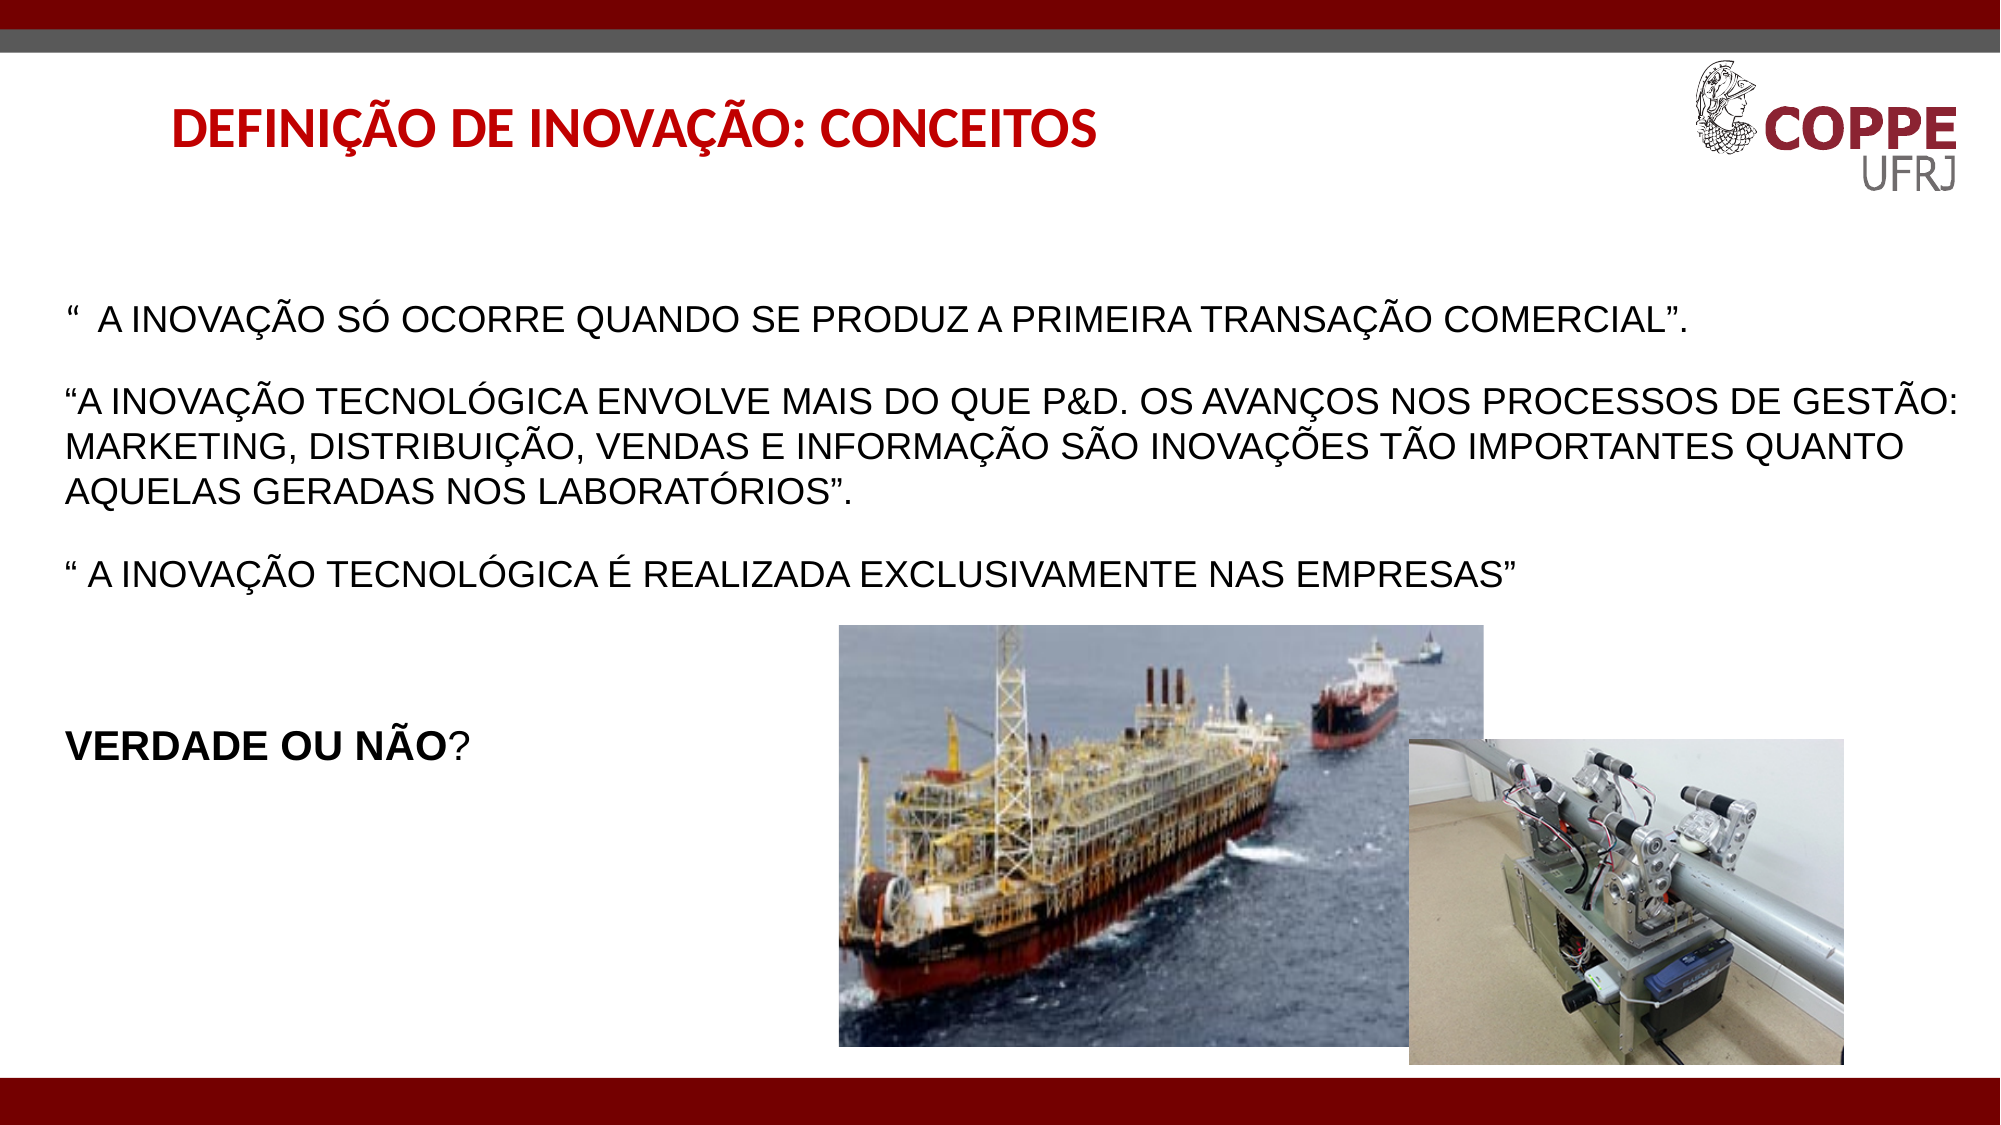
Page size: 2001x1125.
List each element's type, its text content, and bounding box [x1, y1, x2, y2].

text_box “ A INOVAÇÃO SÓ OCORRE QUANDO SE PRODUZ A PRIMEIRA TRANSAÇÃO COMERCIAL”. “A INOVAÇÃO TECNOLÓGICA ENVOLVE MAIS DO QUE P&D. OS AVANÇOS NOS PROCESSOS DE GESTÃO: MARKETING, DISTRIBUIÇÃO, VENDAS E INFORMAÇÃO SÃO INOVAÇÕES TÃO IMPORTANTES QUANTO AQUELAS GERADAS NOS LABORATÓRIOS”. “ A INOVAÇÃO TECNOLÓGICA É REALIZADA EXCLUSIVAMENTE NAS EMPRESAS” VERDADE OU NÃO? [49, 287, 2000, 1032]
text_box DEFINIÇÃO DE INOVAÇÃO: CONCEITOS [156, 82, 1766, 167]
picture [838, 625, 1844, 1065]
